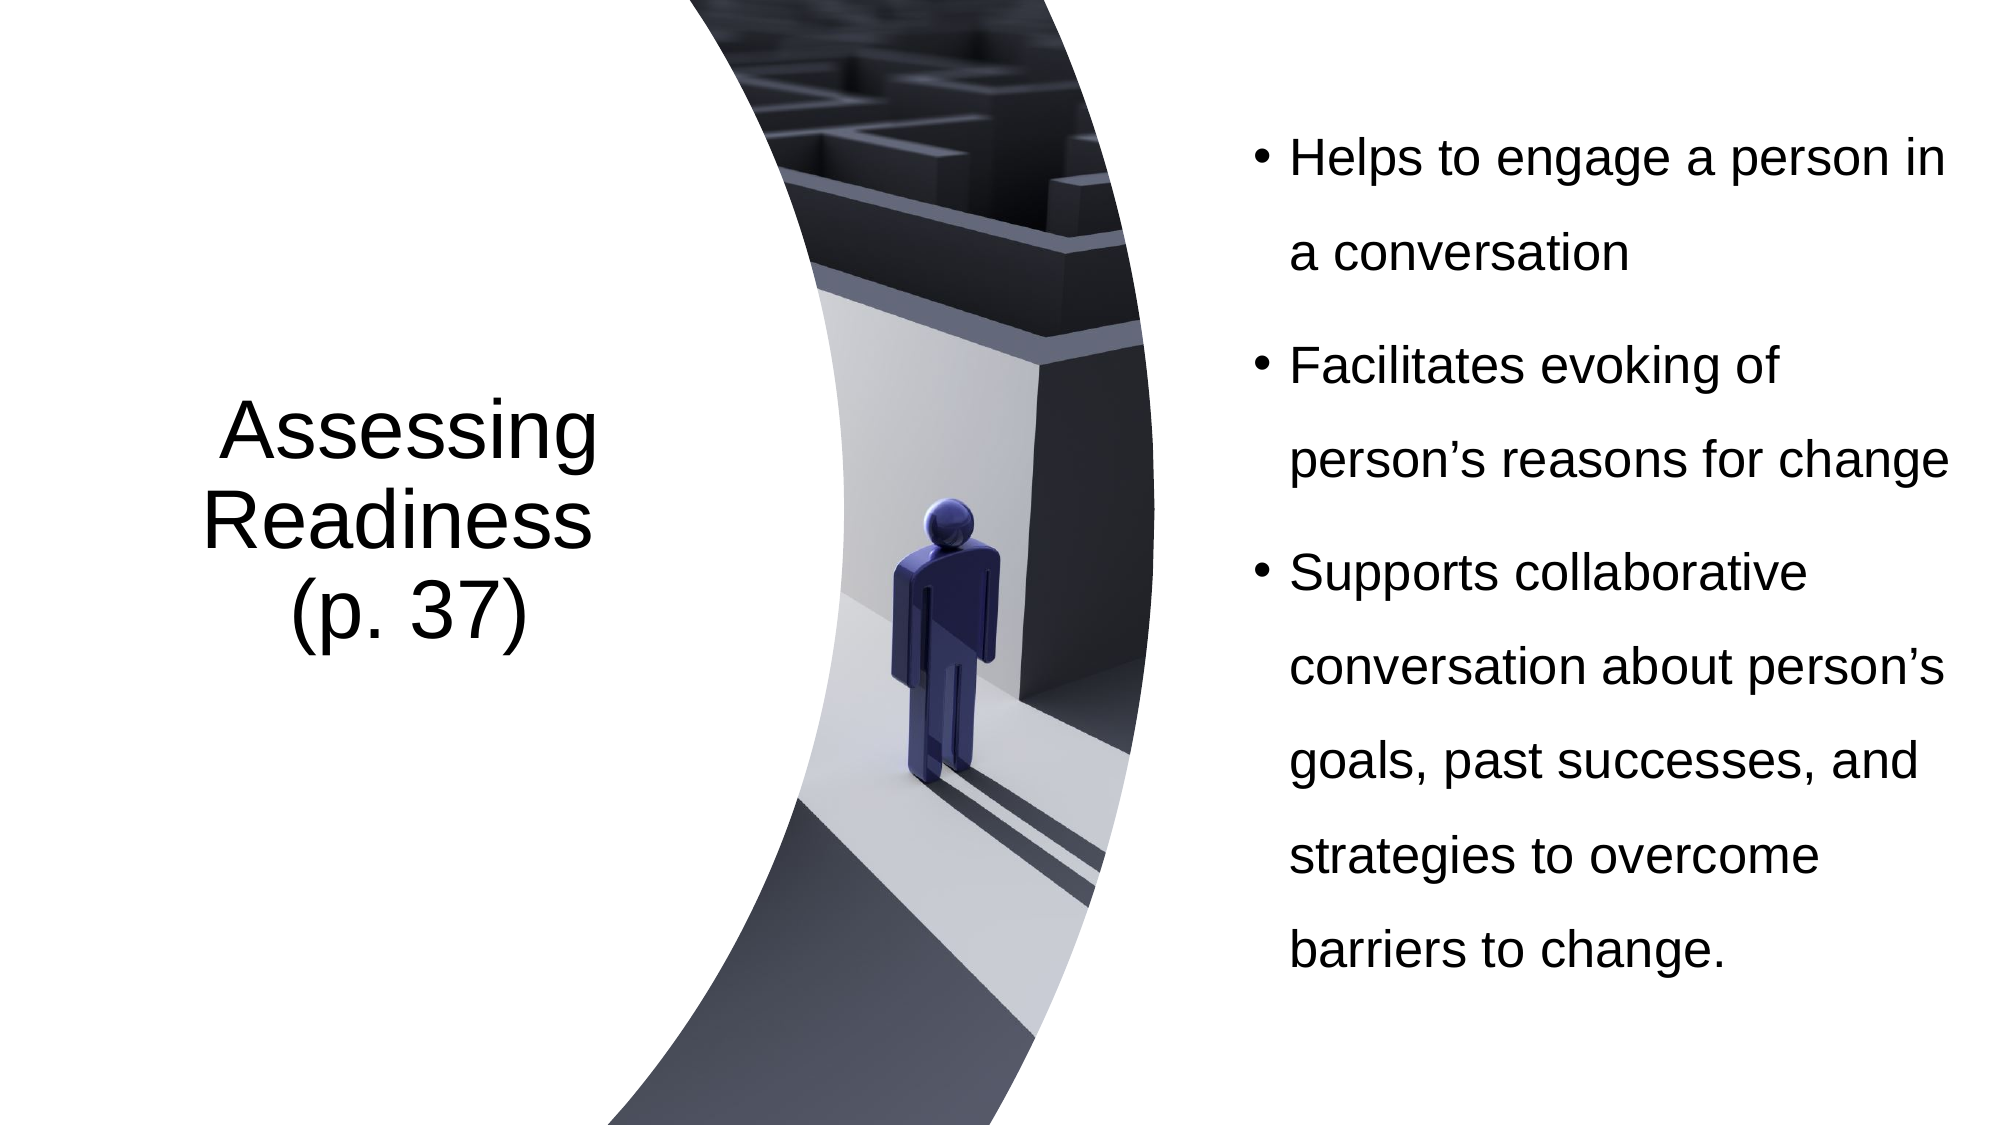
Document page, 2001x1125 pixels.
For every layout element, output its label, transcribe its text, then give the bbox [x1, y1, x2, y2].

picture [607, 0, 1155, 1125]
title Assessing Readiness (p. 37) [24, 106, 607, 938]
list Helps to engage a person in a conversation Facilitates evoking of person’s reasons for change Supports collaborative conversation about person’s goals, past successes, and strategies to overcome barriers to change. [1238, 0, 1975, 1070]
